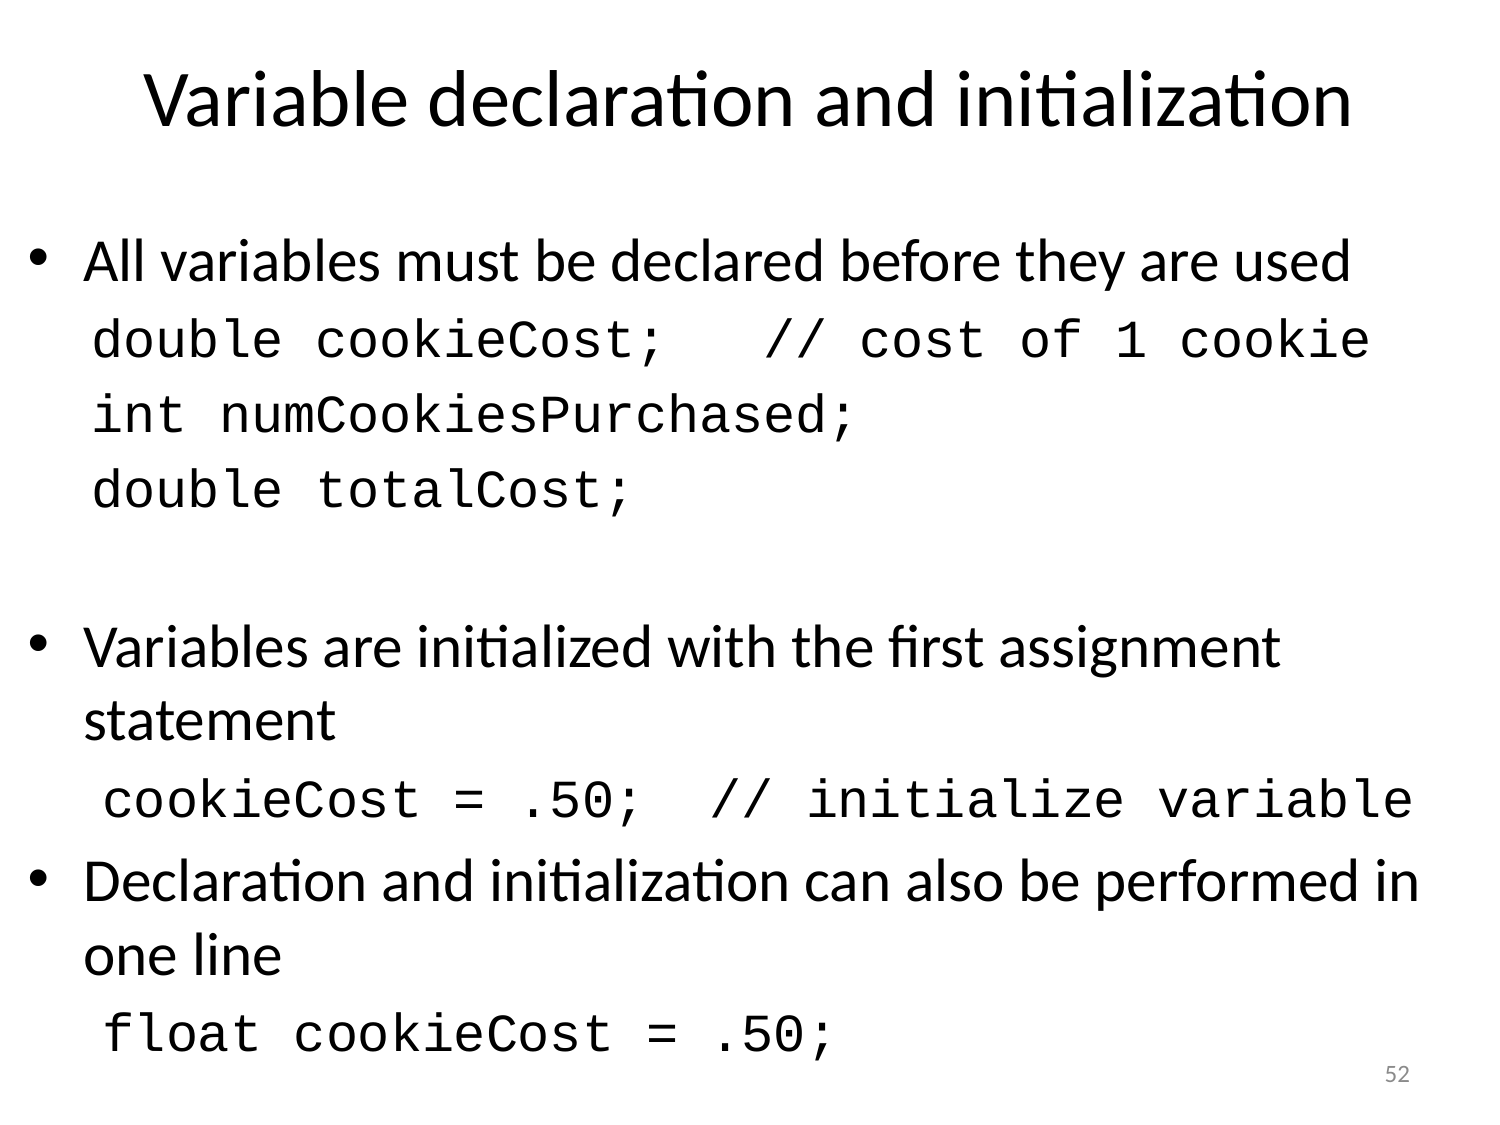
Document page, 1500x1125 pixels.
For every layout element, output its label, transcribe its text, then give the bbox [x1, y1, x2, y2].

list All variables must be declared before they are used double cookieCost; // cost of 1 cookie int numCookiesPurchased; double totalCost; Variables are initialized with the first assignment statement cookieCost = .50; // initialize variable Declaration and initialization can also be performed in one line float cookieCost = .50; [12, 212, 1488, 1088]
slide_number 52 [1074, 1042, 1425, 1103]
title Variable declaration and initialization [75, 0, 1425, 188]
